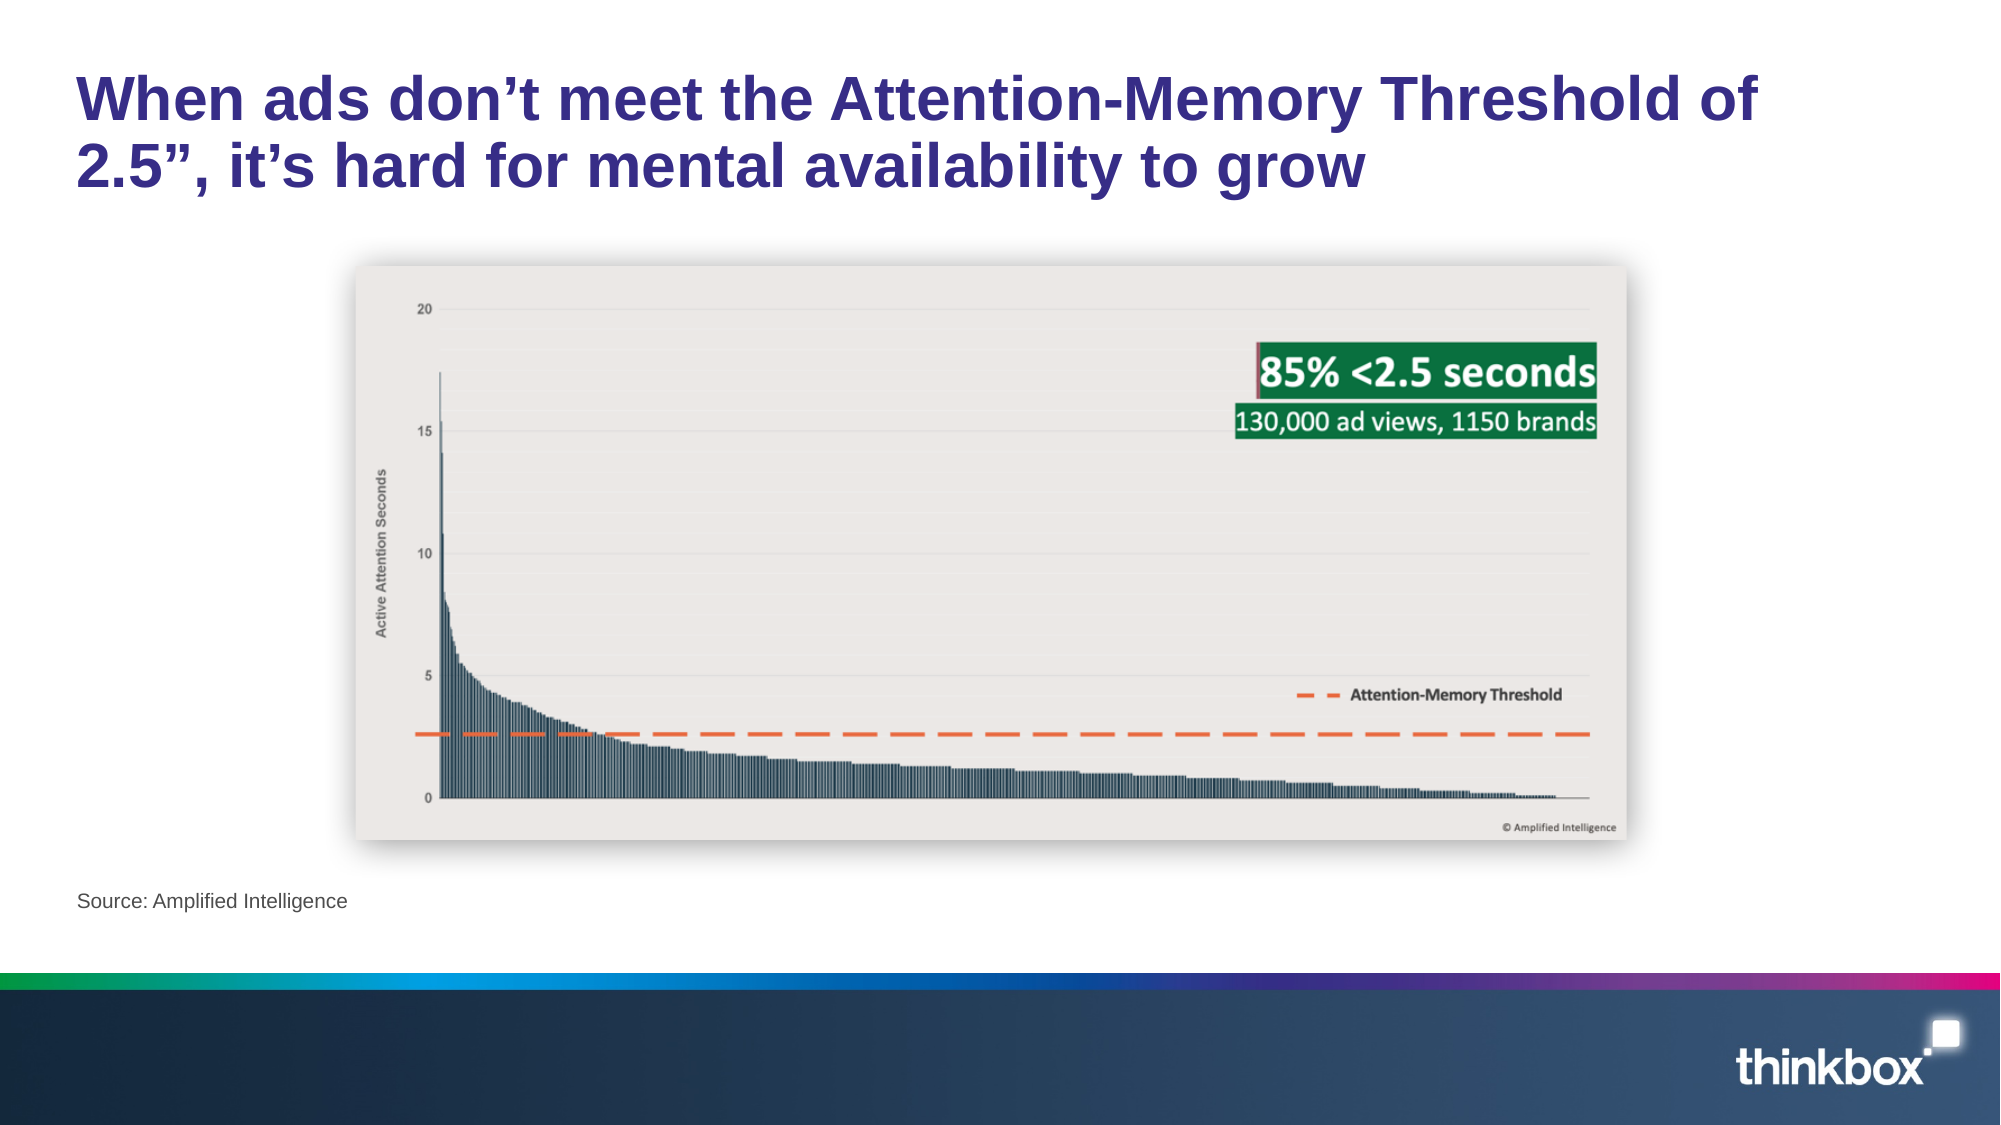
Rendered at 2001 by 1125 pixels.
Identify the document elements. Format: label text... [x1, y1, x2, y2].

list Source: Amplified Intelligence [61, 880, 1922, 931]
picture [0, 973, 2000, 1125]
picture [355, 266, 1627, 840]
title When ads don’t meet the Attention-Memory Threshold of 2.5”, it’s hard for mental availability to grow [60, 59, 1922, 227]
